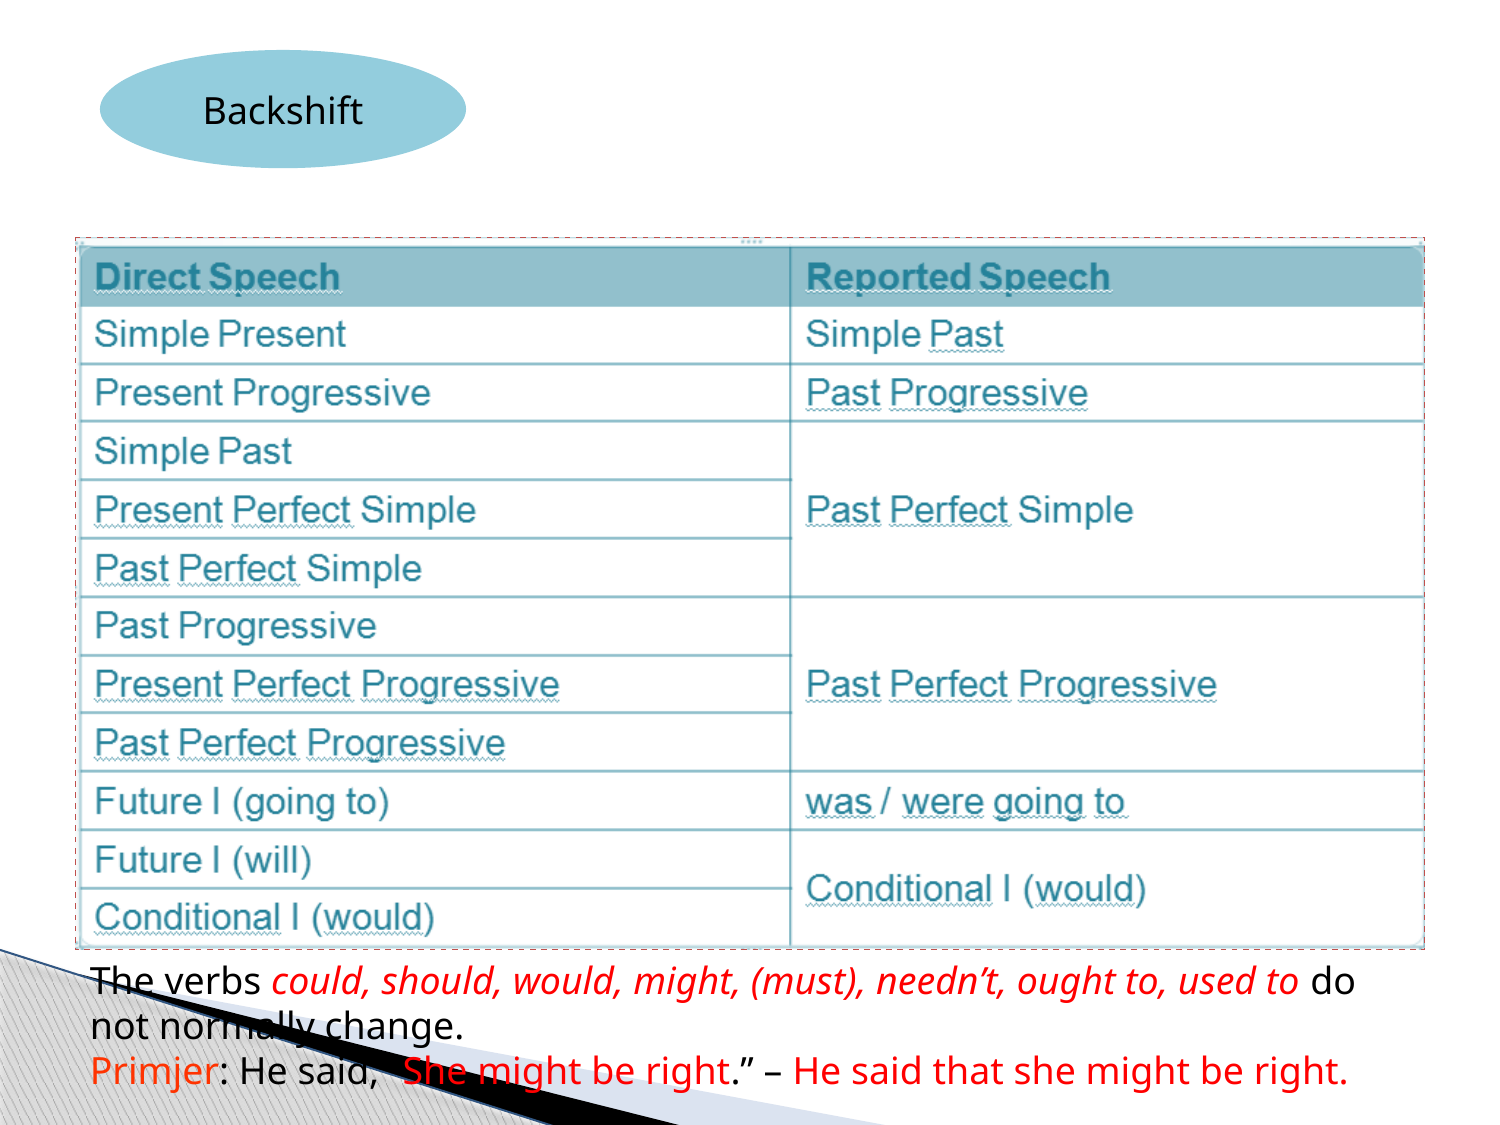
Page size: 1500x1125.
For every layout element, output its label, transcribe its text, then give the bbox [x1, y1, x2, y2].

text_box Backshift [99, 49, 467, 169]
text_box The verbs could, should, would, might, (must), needn’t, ought to, used to do not normally change. Primjer: He said, “She might be right.” – He said that she might be right. [74, 960, 1425, 1100]
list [74, 237, 1426, 951]
